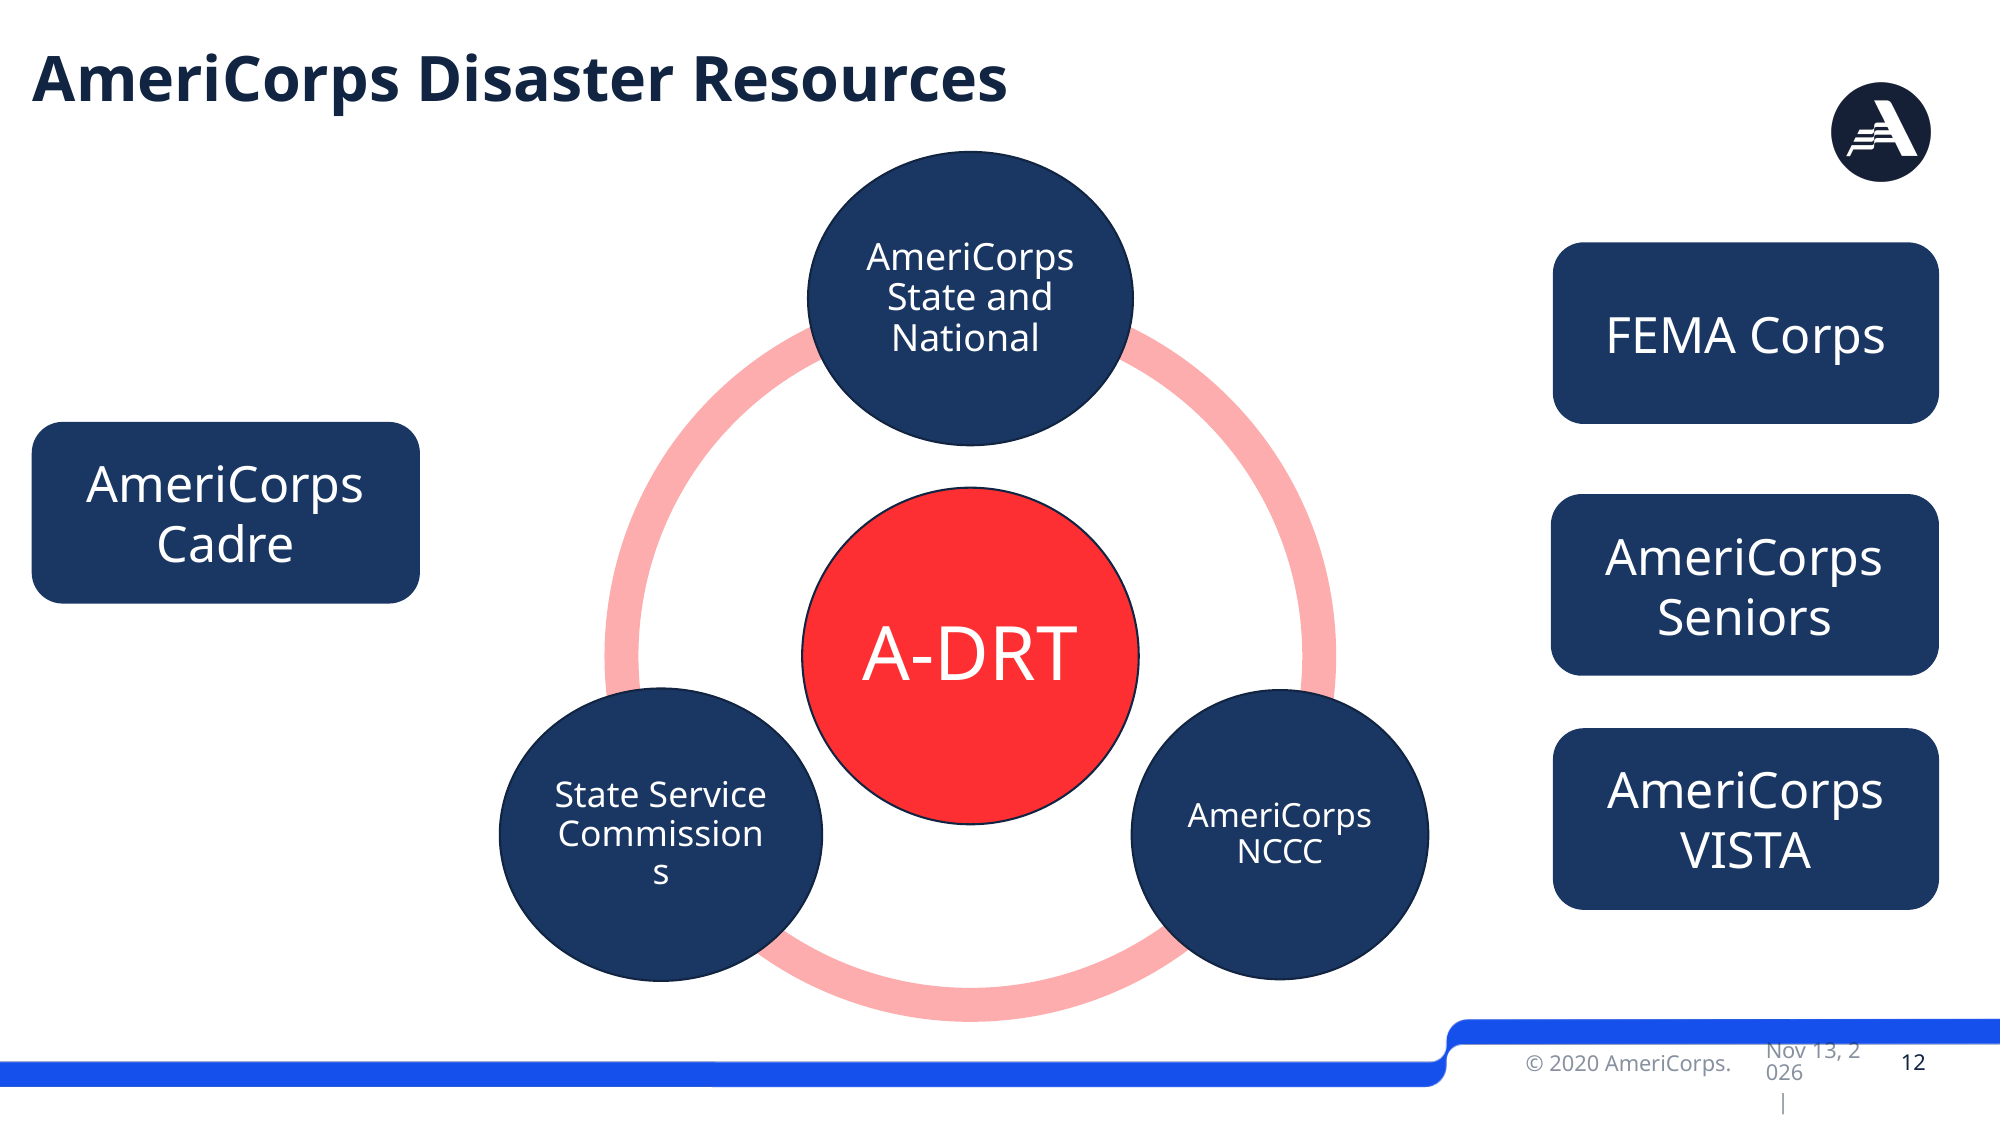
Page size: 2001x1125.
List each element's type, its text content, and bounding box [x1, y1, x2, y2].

text_box AmeriCorps Cadre [31, 421, 297, 604]
title AmeriCorps Disaster Resources [32, 46, 1031, 115]
footer © 2020 AmeriCorps. [1510, 1053, 1751, 1076]
picture [0, 1018, 2000, 1088]
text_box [297, 166, 1631, 1055]
slide_number 12 [1889, 1052, 1938, 1075]
text_box FEMA Corps [1631, 242, 1940, 424]
text_box AmeriCorps VISTA [1631, 728, 1940, 910]
text_box AmeriCorps Seniors [1631, 494, 1939, 676]
slide_number Sep-23 | [1751, 1053, 1888, 1076]
picture [1831, 82, 1931, 182]
